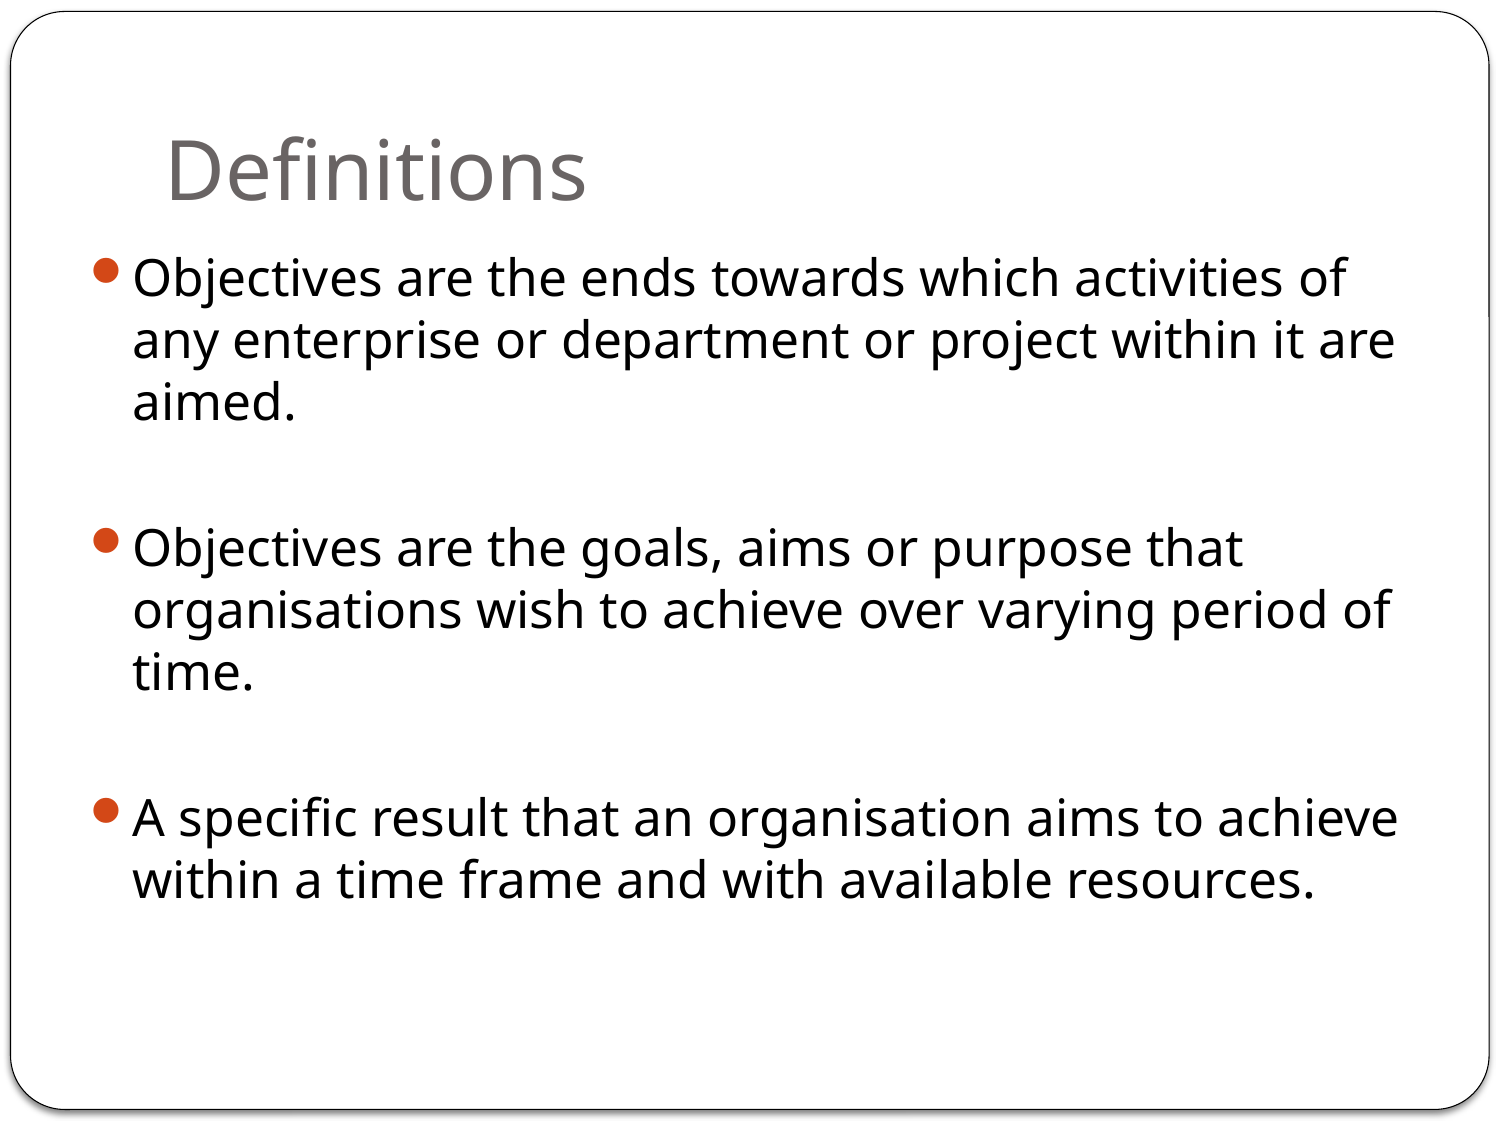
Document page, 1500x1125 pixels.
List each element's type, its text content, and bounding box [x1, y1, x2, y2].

title Definitions [150, 45, 1425, 233]
list Objectives are the ends towards which activities of any enterprise or department or project within it are aimed. Objectives are the goals, aims or purpose that organisations wish to achieve over varying period of time. A specific result that an organisation aims to achieve within a time frame and with available resources. [75, 237, 1425, 1088]
